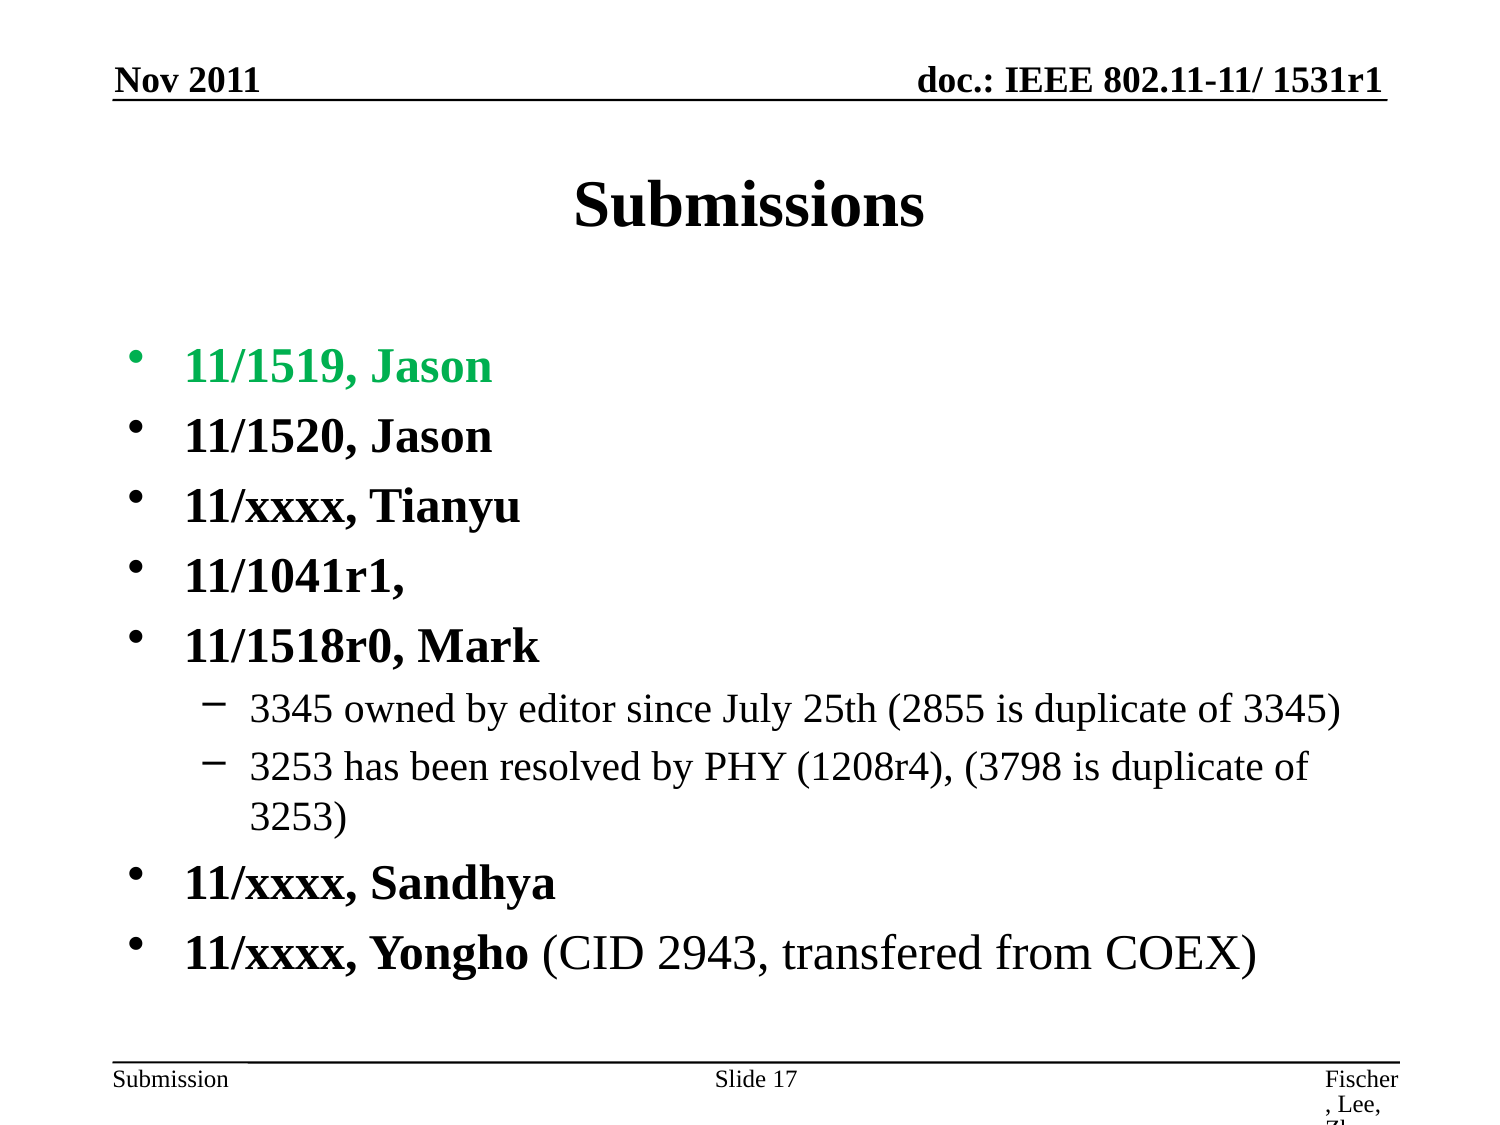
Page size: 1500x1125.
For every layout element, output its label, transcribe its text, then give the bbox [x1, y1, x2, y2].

list 11/1519, Jason 11/1520, Jason 11/xxxx, Tianyu 11/1041r1, 11/1518r0, Mark 3345 owned by editor since July 25th (2855 is duplicate of 3345) 3253 has been resolved by PHY (1208r4), (3798 is duplicate of 3253) 11/xxxx, Sandhya 11/xxxx, Yongho (CID 2943, transfered from COEX) [112, 324, 1388, 1001]
slide_number Slide 17 [712, 1061, 800, 1093]
footer Fischer, Lee, Zhu [1324, 1061, 1402, 1093]
title Submissions [112, 112, 1388, 288]
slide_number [114, 54, 313, 101]
